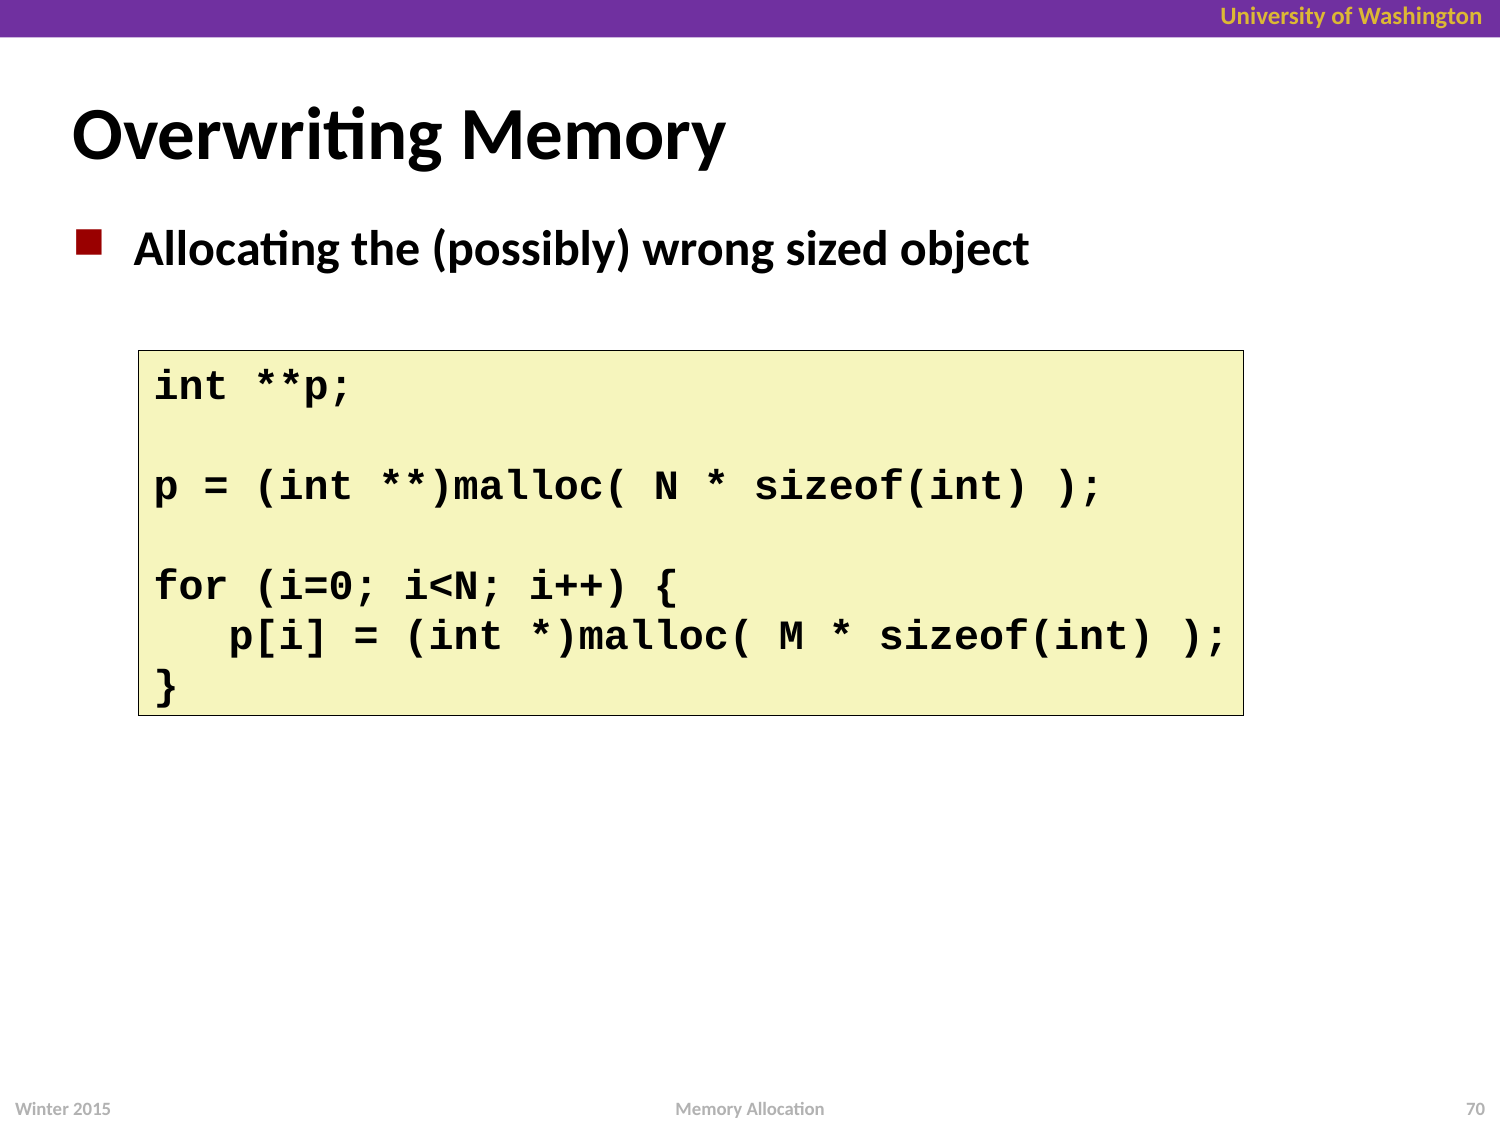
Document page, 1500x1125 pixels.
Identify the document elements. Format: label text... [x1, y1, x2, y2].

title Overwriting Memory [57, 71, 1488, 201]
footer Memory Allocation [512, 1077, 988, 1125]
slide_number Winter 2015 [0, 1077, 450, 1125]
slide_number 70 [1400, 1077, 1500, 1125]
list Allocating the (possibly) wrong sized object [61, 212, 1426, 1070]
text_box int **p; p = (int **)malloc( N * sizeof(int) ); for (i=0; i<N; i++) { p[i] = (int *)malloc( M * sizeof(int) ); } [138, 350, 1244, 716]
